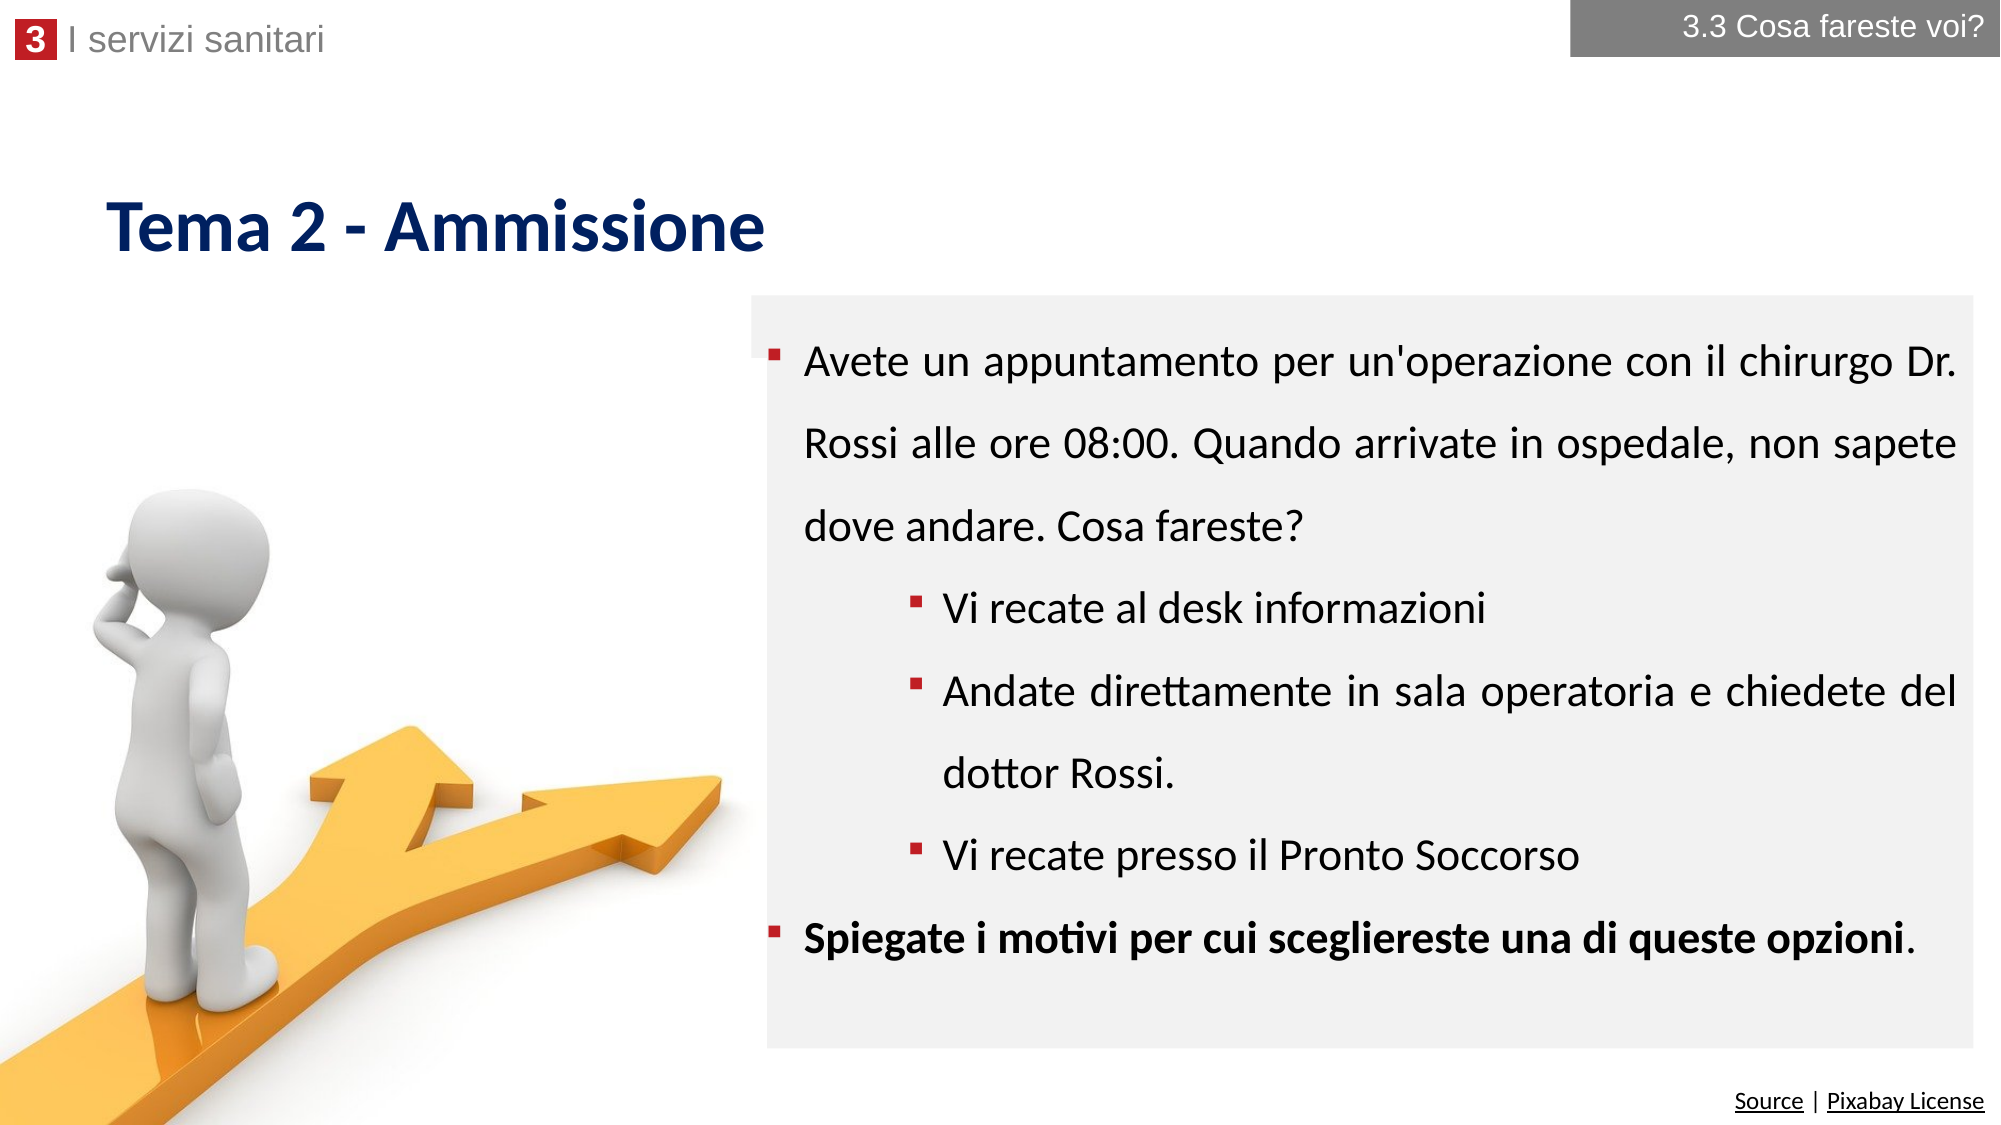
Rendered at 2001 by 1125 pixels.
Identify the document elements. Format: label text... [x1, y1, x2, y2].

text_box 3.3 Cosa fareste voi? [1570, 0, 2000, 57]
text_box Source | Pixabay License [772, 1077, 2000, 1123]
title Tema 2 - Ammissione [91, 177, 1906, 277]
text_box Avete un appuntamento per un'operazione con il chirurgo Dr. Rossi alle ore 08:00. Quando arrivate in ospedale, non sapete dove andare. Cosa fareste? Vi recate al desk informazioni Andate direttamente in sala operatoria e chiedete del dottor Rossi. Vi recate presso il Pronto Soccorso Spiegate i motivi per cui scegliereste una di queste opzioni. [751, 295, 1974, 1049]
picture [0, 357, 767, 1125]
